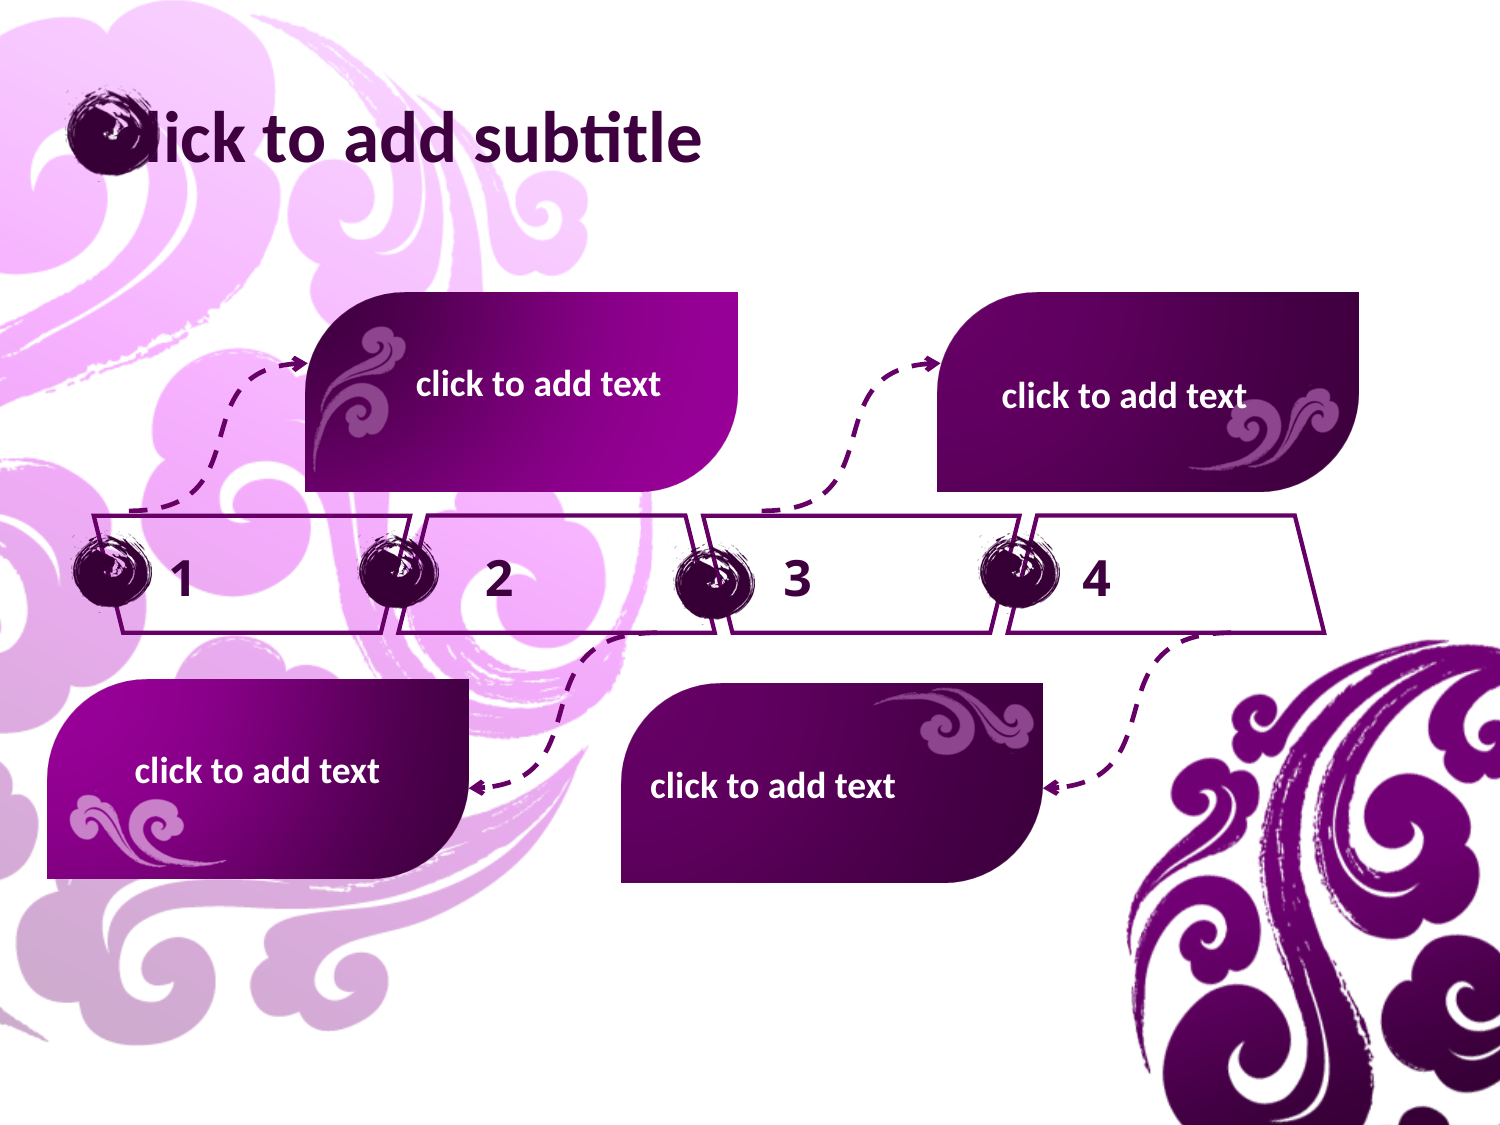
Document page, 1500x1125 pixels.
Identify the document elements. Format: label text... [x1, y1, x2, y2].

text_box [620, 667, 1053, 884]
text_box 3 [768, 538, 827, 614]
text_box 1 [165, 538, 212, 614]
text_box [1034, 515, 1325, 633]
text_box 2 [469, 538, 529, 614]
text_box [1059, 616, 1216, 805]
picture [0, 0, 1500, 1125]
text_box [777, 347, 926, 527]
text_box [304, 292, 739, 497]
text_box [121, 515, 411, 633]
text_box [484, 616, 641, 805]
text_box [398, 515, 691, 633]
text_box [703, 515, 1020, 633]
text_box [93, 515, 139, 525]
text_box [46, 679, 469, 885]
text_box [1007, 626, 1054, 633]
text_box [937, 292, 1360, 493]
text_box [58, 81, 652, 189]
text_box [144, 347, 293, 527]
text_box 4 [1072, 538, 1126, 614]
